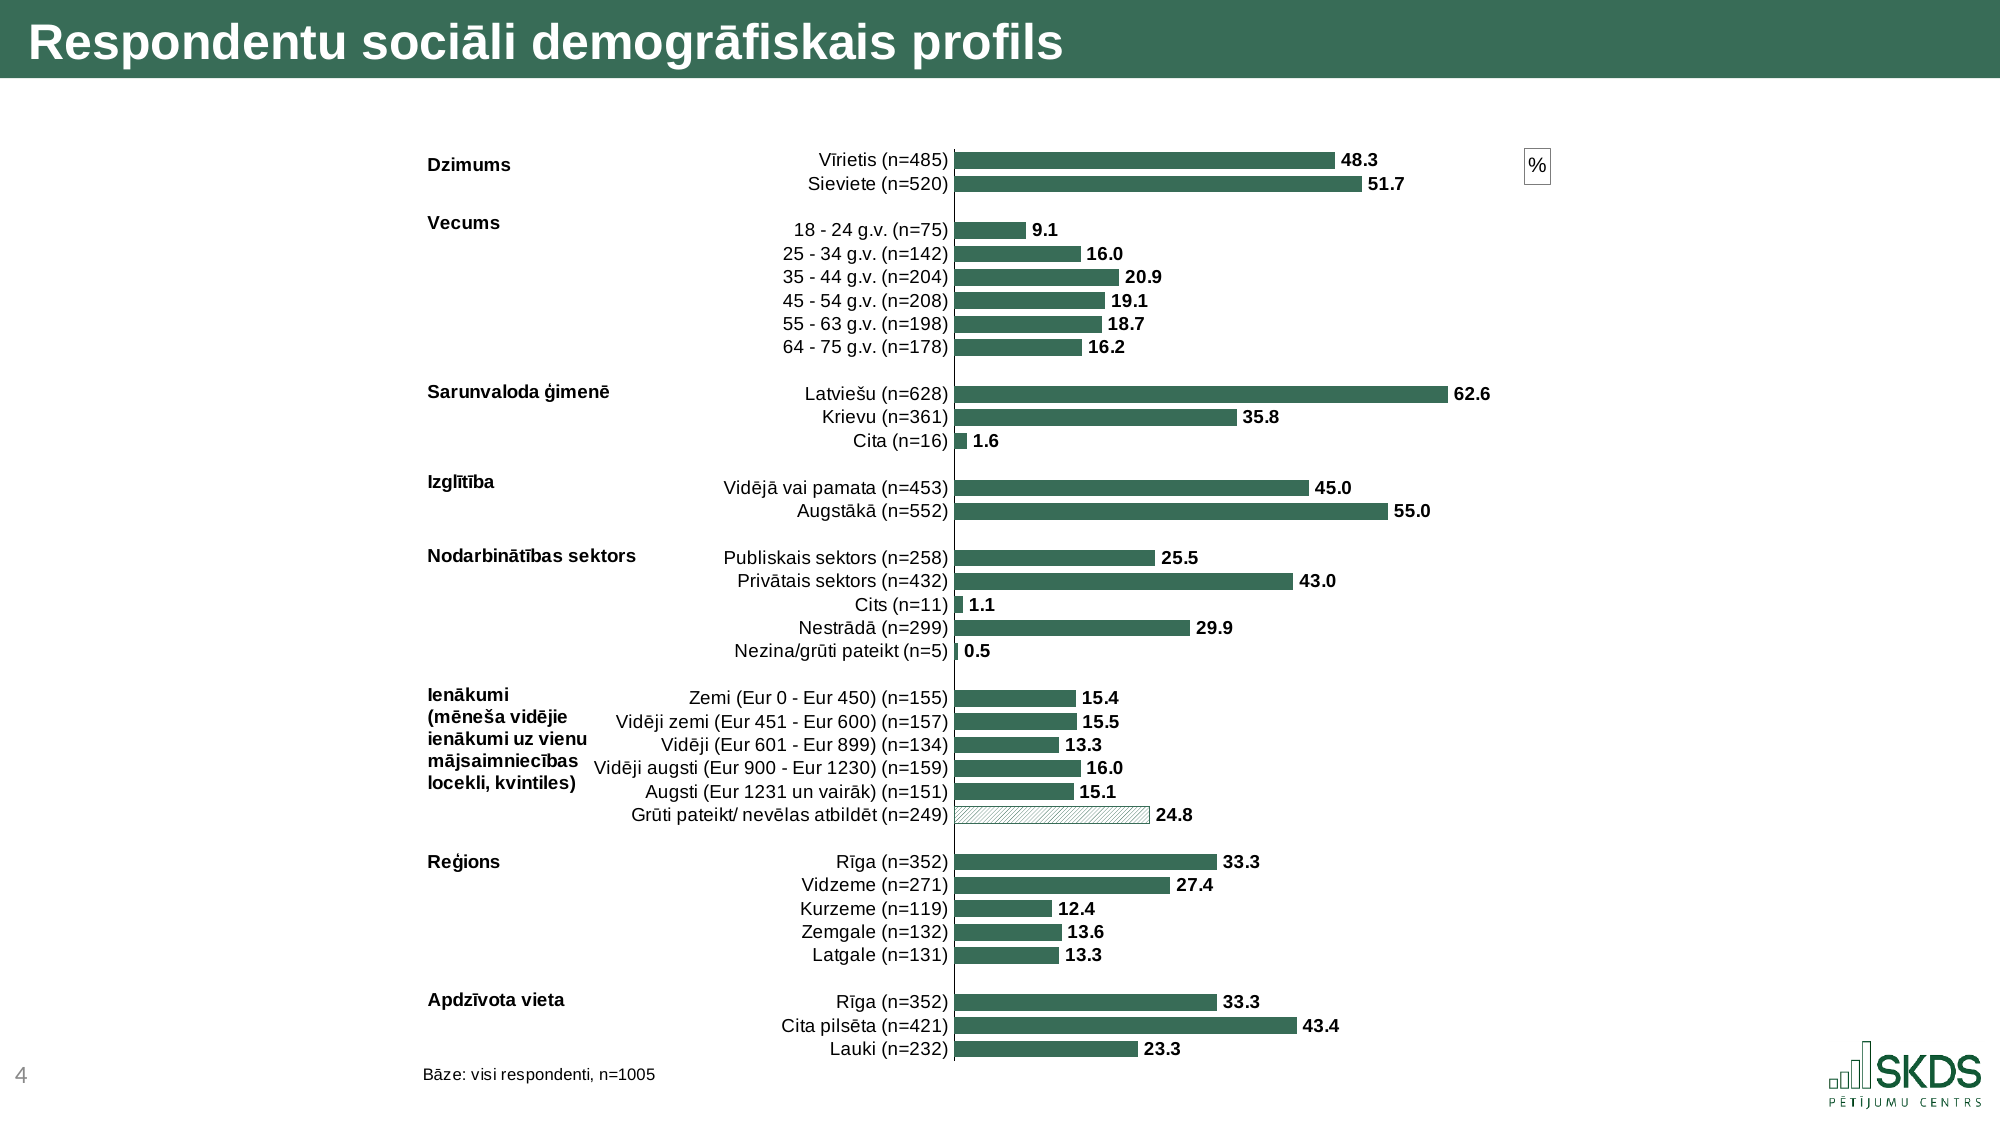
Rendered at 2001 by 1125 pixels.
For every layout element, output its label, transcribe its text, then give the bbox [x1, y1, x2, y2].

picture [1828, 1041, 1985, 1110]
chart [422, 133, 1609, 1091]
text_box Respondentu sociāli demogrāfiskais profils [0, 0, 2000, 79]
